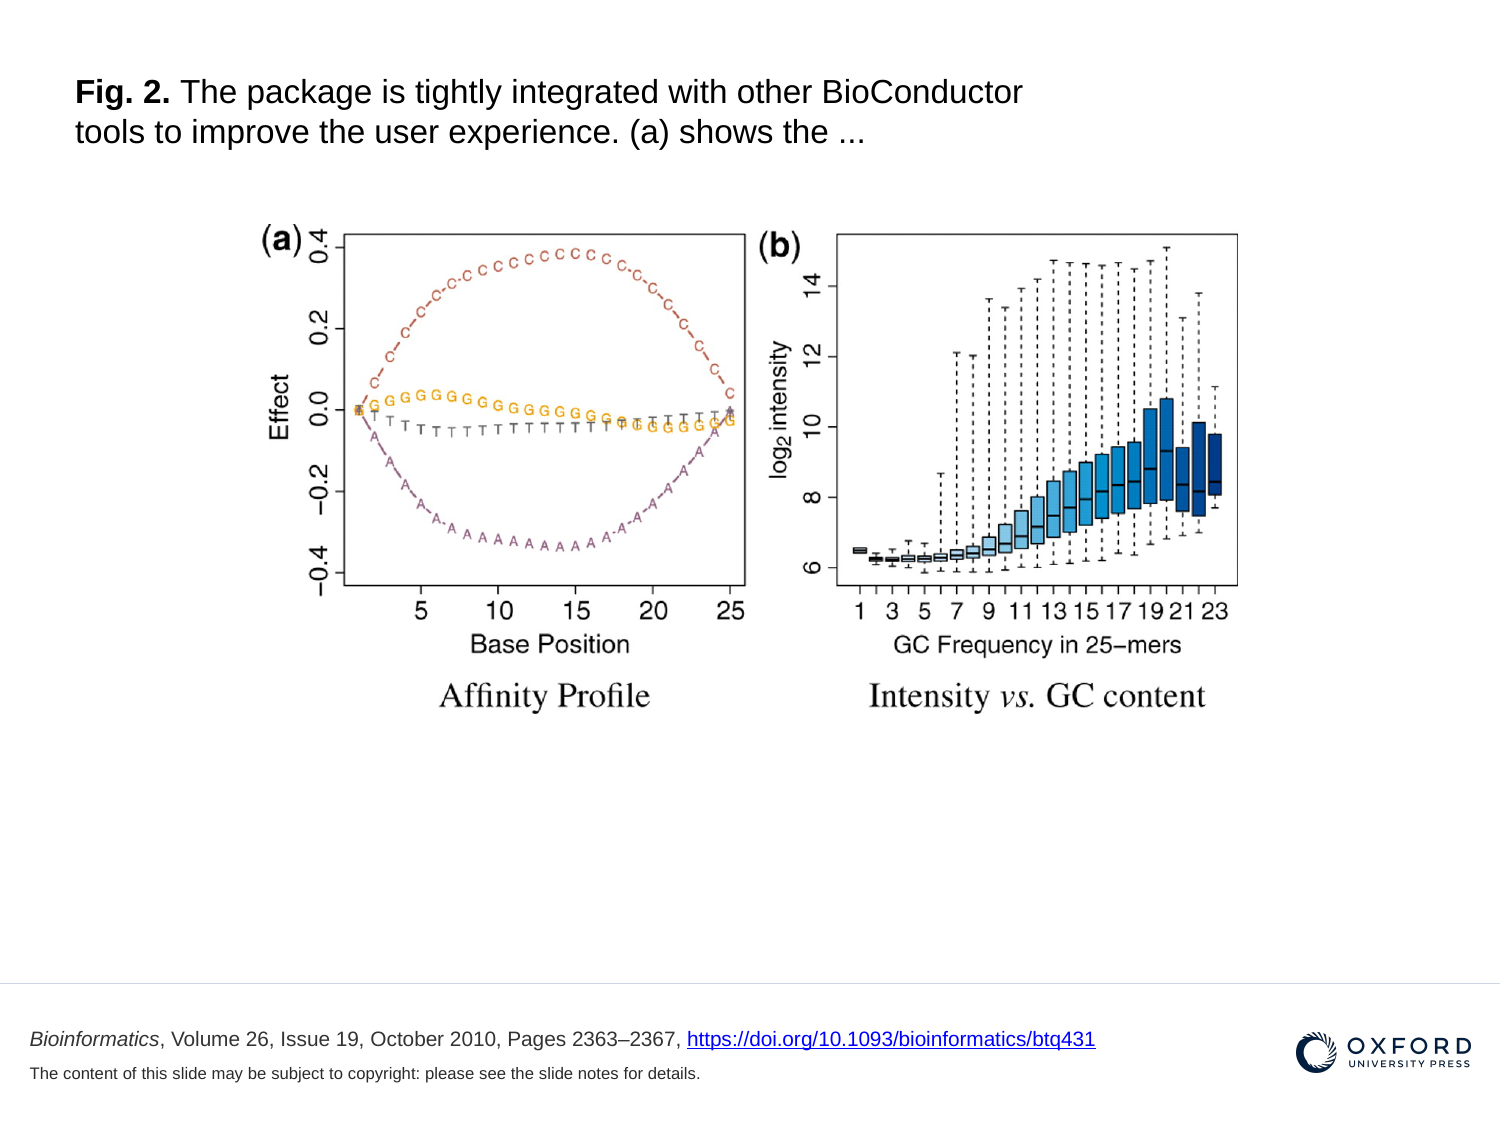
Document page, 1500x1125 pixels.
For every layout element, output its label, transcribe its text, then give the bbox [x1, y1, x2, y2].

picture [1296, 1032, 1471, 1073]
picture [262, 224, 1238, 714]
footer Bioinformatics, Volume 26, Issue 19, October 2010, Pages 2363–2367, https://doi.org/10.1093/bioinformatics/btq431 The content of this slide may be subject to copyright: please see the slide notes for details. [0, 983, 1260, 1125]
title Fig. 2. The package is tightly integrated with other BioConductor tools to improve the user experience. (a) shows the ... [75, 69, 1078, 171]
